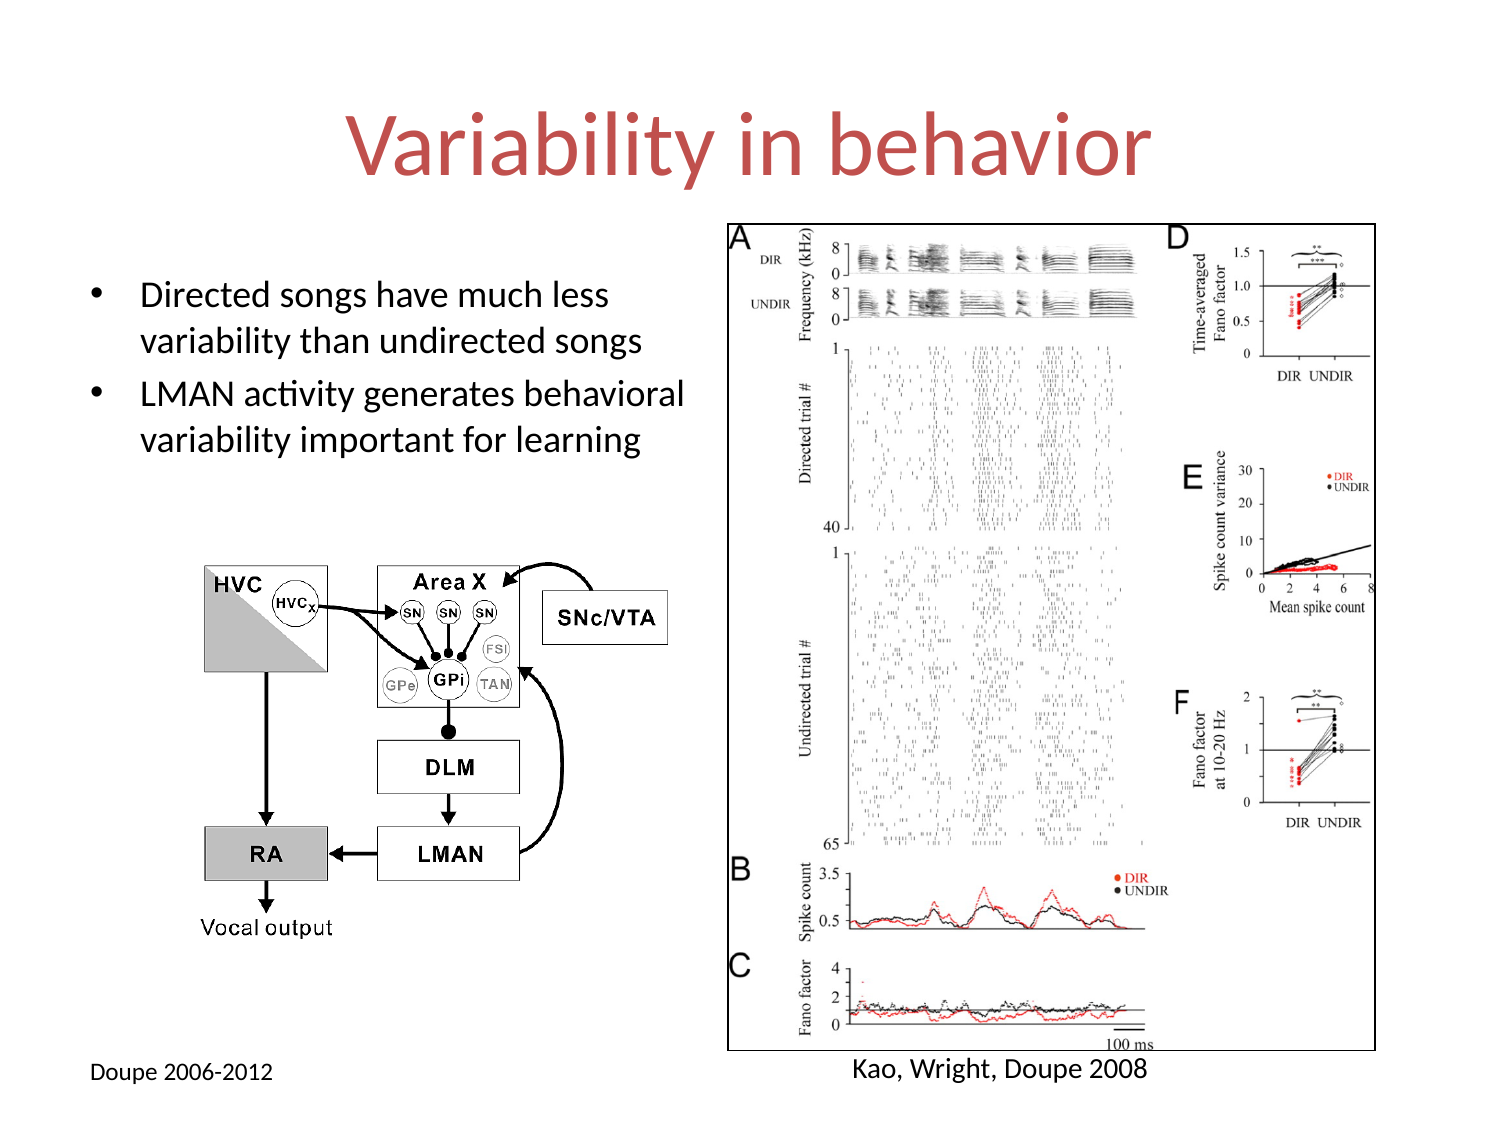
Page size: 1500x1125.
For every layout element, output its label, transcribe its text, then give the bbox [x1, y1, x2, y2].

title Variability in behavior [75, 45, 1425, 233]
list Directed songs have much less variability than undirected songs LMAN activity generates behavioral variability important for learning Doupe 2006-2012 [75, 262, 738, 1093]
picture [728, 224, 1375, 1051]
picture [199, 562, 668, 939]
text_box Kao, Wright, Doupe 2008 [837, 1007, 1425, 1092]
